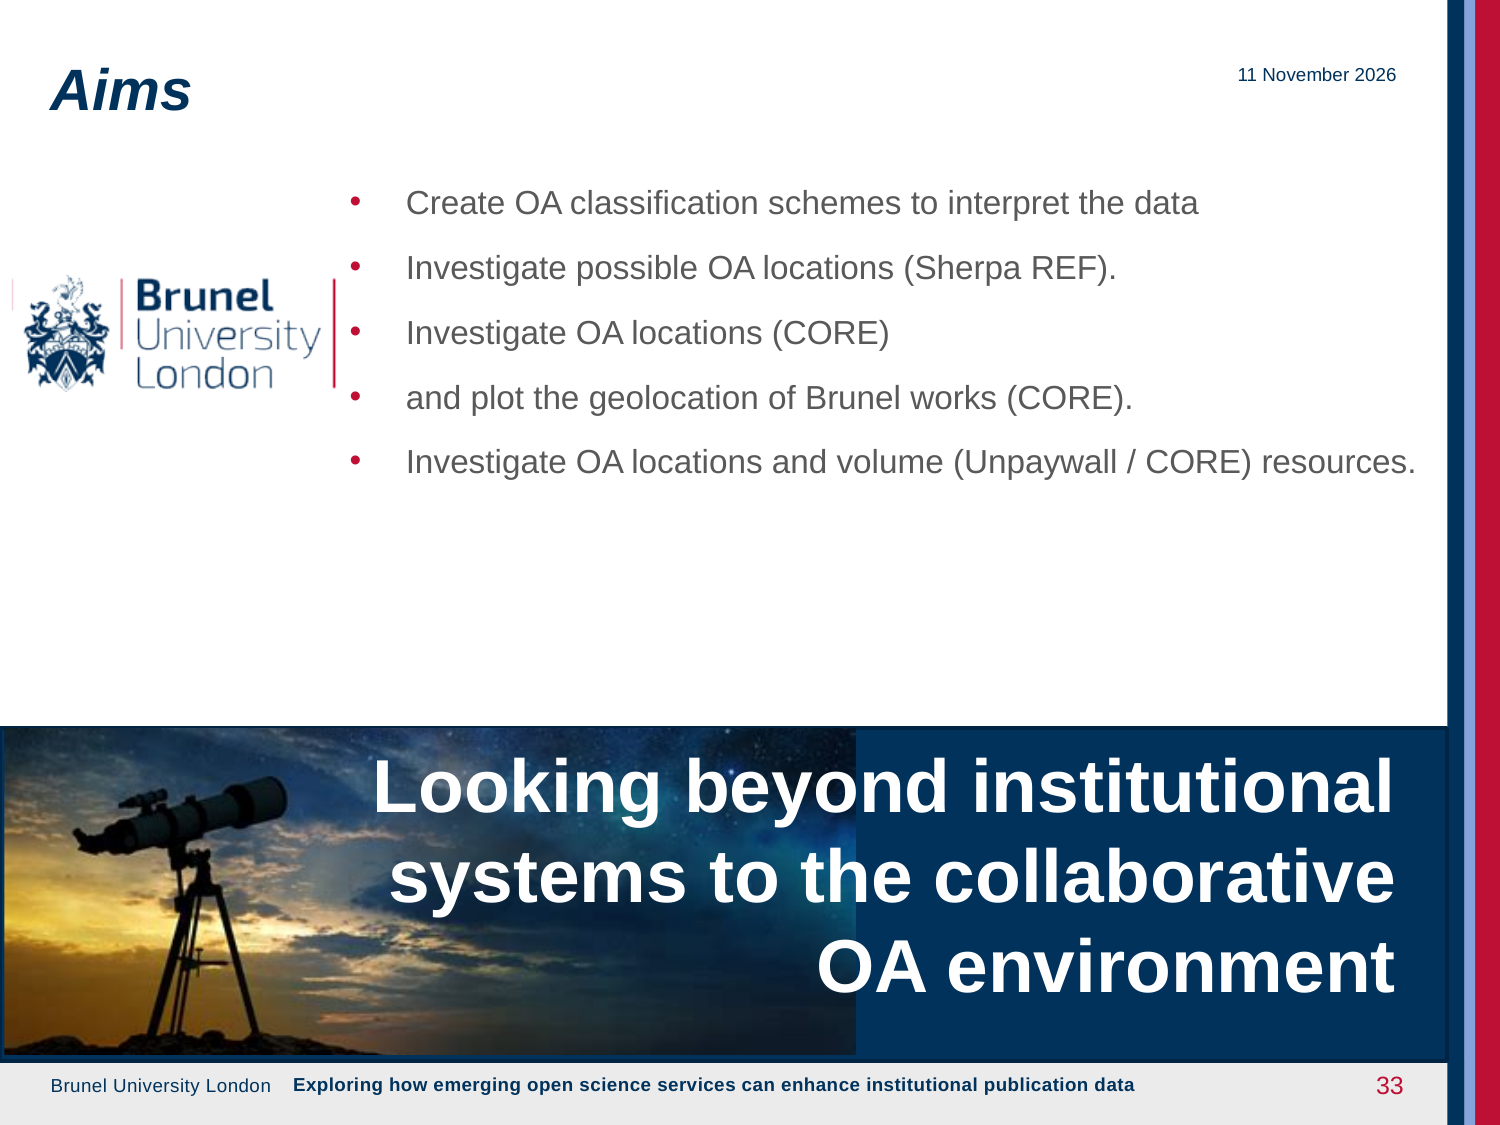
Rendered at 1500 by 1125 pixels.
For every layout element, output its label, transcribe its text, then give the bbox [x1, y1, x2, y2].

text_box [854, 726, 1449, 1063]
picture [7, 270, 337, 400]
title Aims [35, 44, 1400, 232]
text_box Create OA classification schemes to interpret the data Investigate possible OA locations (Sherpa REF). Investigate OA locations (CORE) and plot the geolocation of Brunel works (CORE). Investigate OA locations and volume (Unpaywall / CORE) resources. [334, 173, 1447, 726]
text_box Looking beyond institutional systems to the collaborative OA environment [860, 729, 1412, 1001]
picture [3, 727, 857, 1055]
slide_number 33 [1068, 1063, 1419, 1115]
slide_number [1198, 44, 1412, 105]
footer Exploring how emerging open science services can enhance institutional publication data [278, 1063, 1068, 1115]
